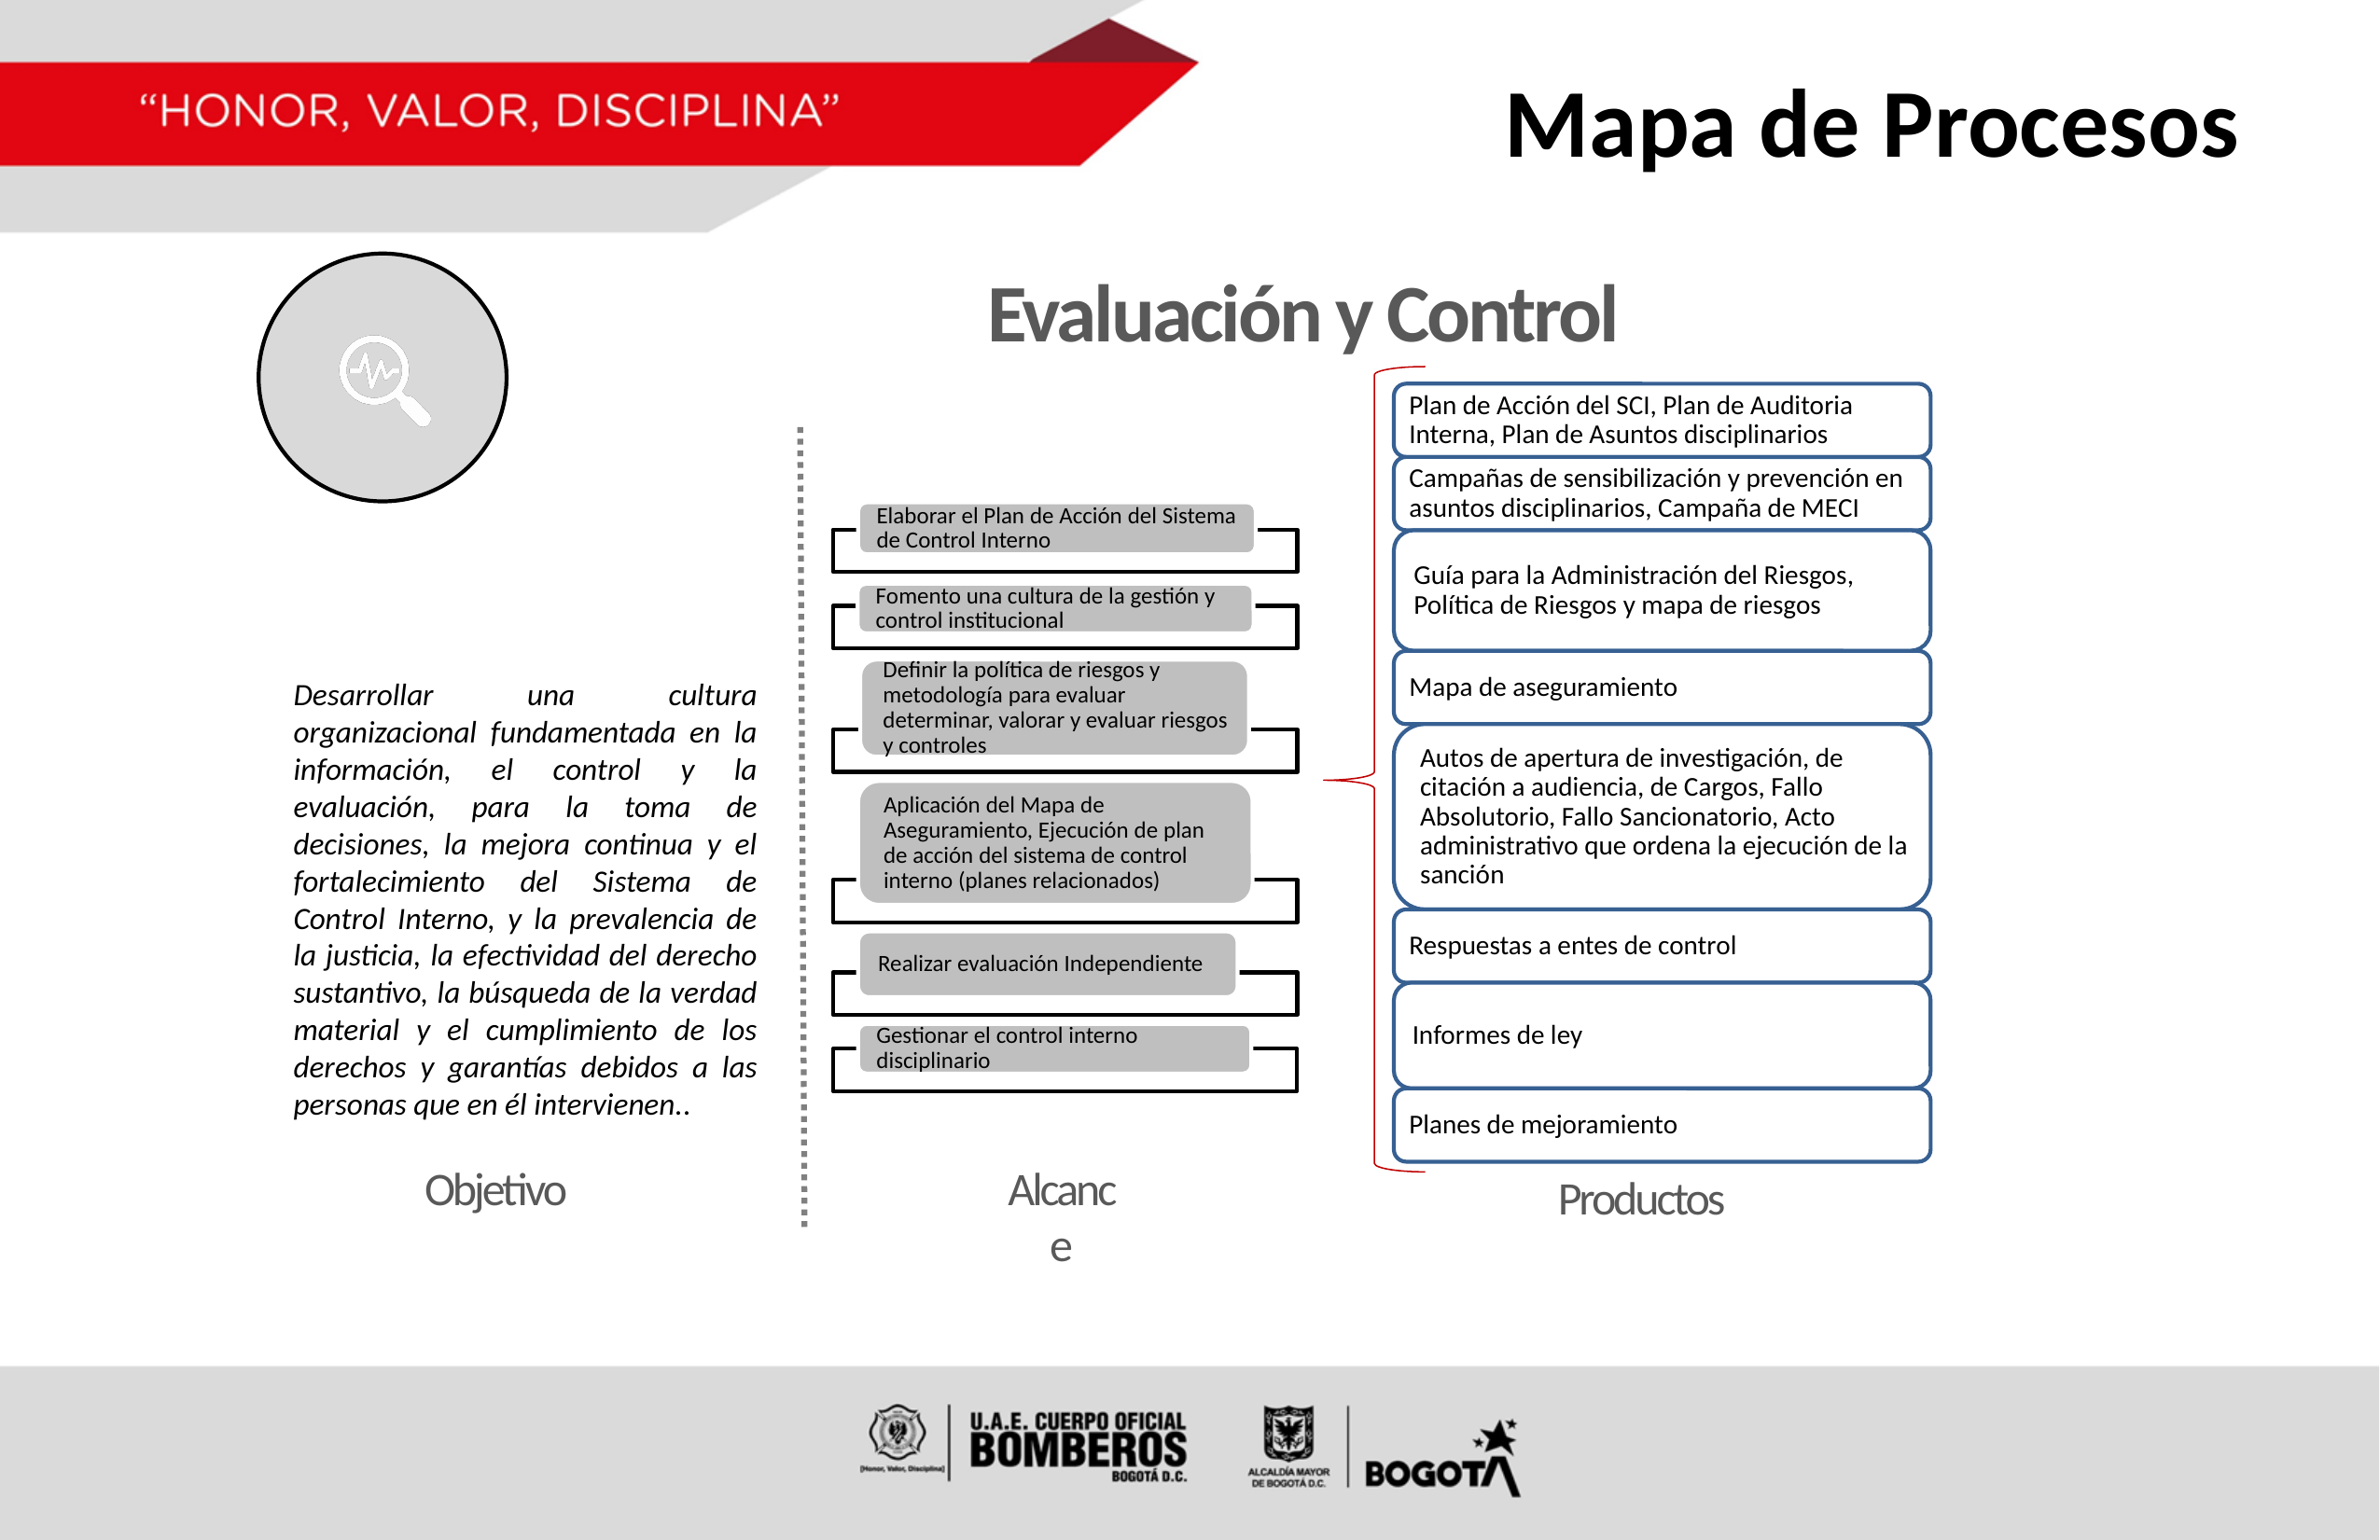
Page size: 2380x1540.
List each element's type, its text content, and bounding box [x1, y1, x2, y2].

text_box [1393, 382, 1931, 1162]
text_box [800, 426, 805, 1233]
text_box Evaluación y Control [491, 253, 2116, 366]
text_box Productos [1543, 1170, 1740, 1232]
text_box [257, 251, 509, 504]
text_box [832, 482, 1337, 1111]
text_box [1342, 366, 1426, 1173]
text_box Mapa de Procesos [1490, 52, 2254, 184]
text_box Alcance [982, 1151, 1140, 1278]
picture [0, 0, 2380, 1540]
text_box Desarrollar una cultura organizacional fundamentada en la información, el control y la evaluación, para la toma de decisiones, la mejora continua y el fortalecimiento del Sistema de Control Interno, y la prevalencia de la justicia, la efectividad del derecho sustantivo, la búsqueda de la verdad material y el cumplimiento de los derechos y garantías debidos a las personas que en él intervienen.. [279, 667, 772, 1129]
text_box Objetivo [399, 1151, 592, 1222]
